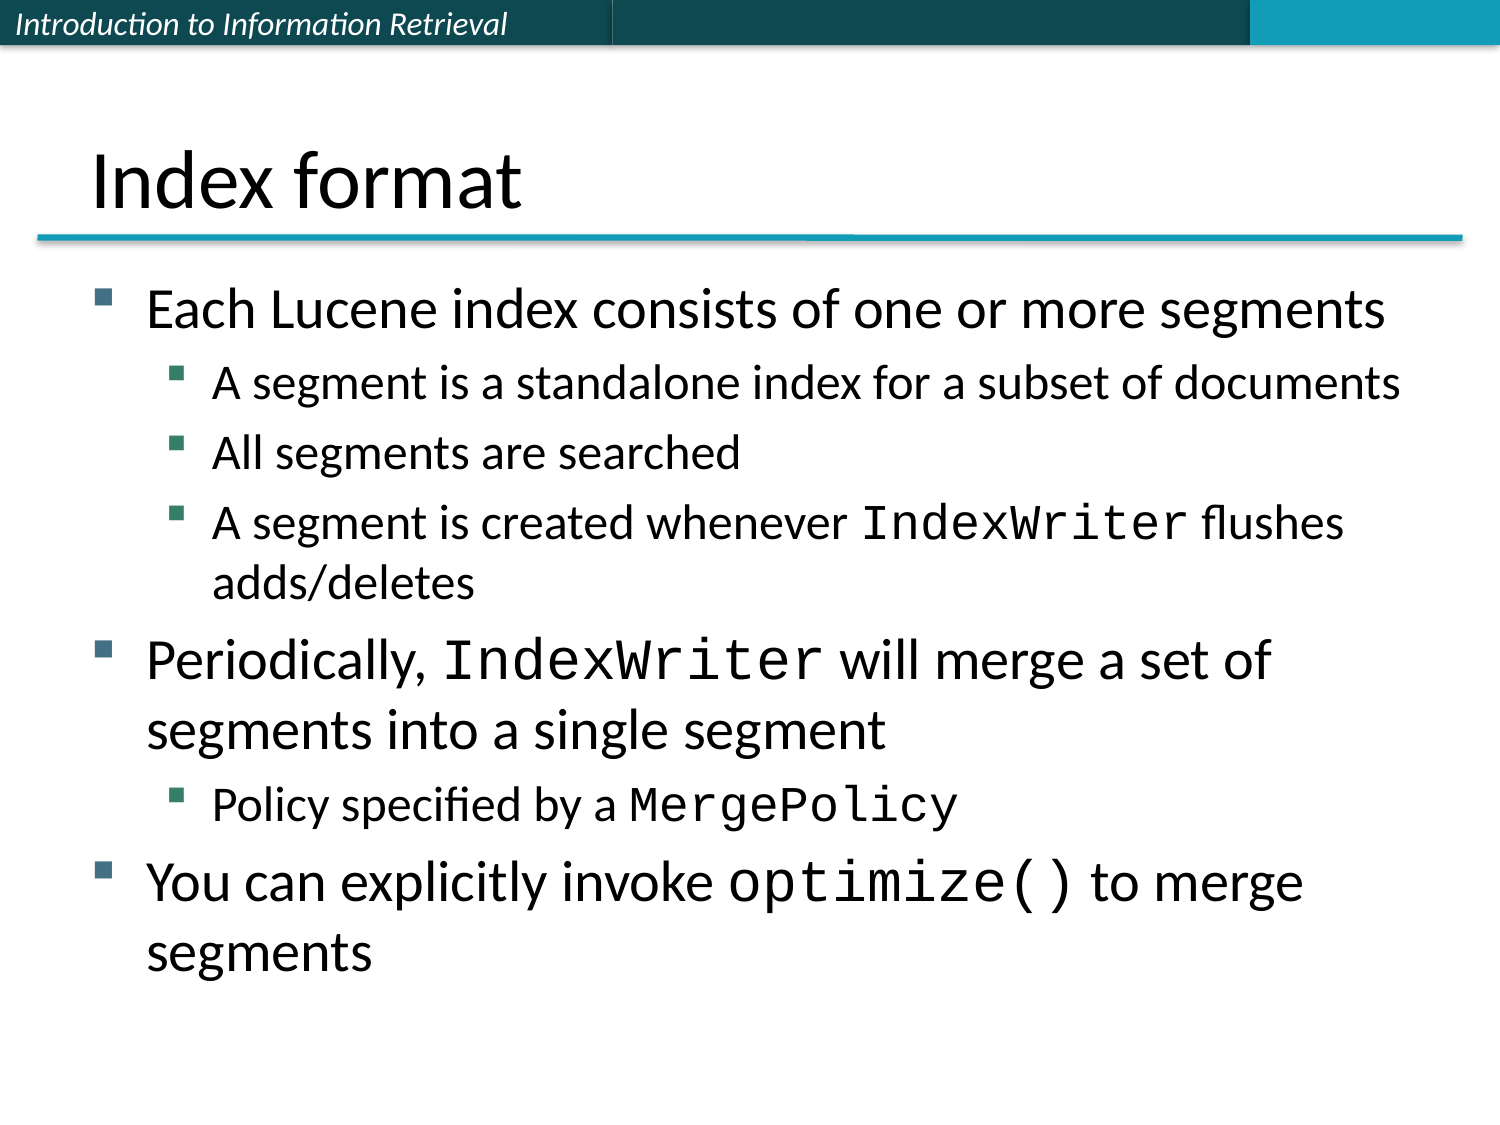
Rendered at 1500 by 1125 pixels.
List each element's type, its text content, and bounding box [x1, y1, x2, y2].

title Index format [75, 45, 1425, 233]
list Each Lucene index consists of one or more segments A segment is a standalone index for a subset of documents All segments are searched A segment is created whenever IndexWriter flushes adds/deletes Periodically, IndexWriter will merge a set of segments into a single segment Policy specified by a MergePolicy You can explicitly invoke optimize() to merge segments [75, 262, 1425, 1075]
